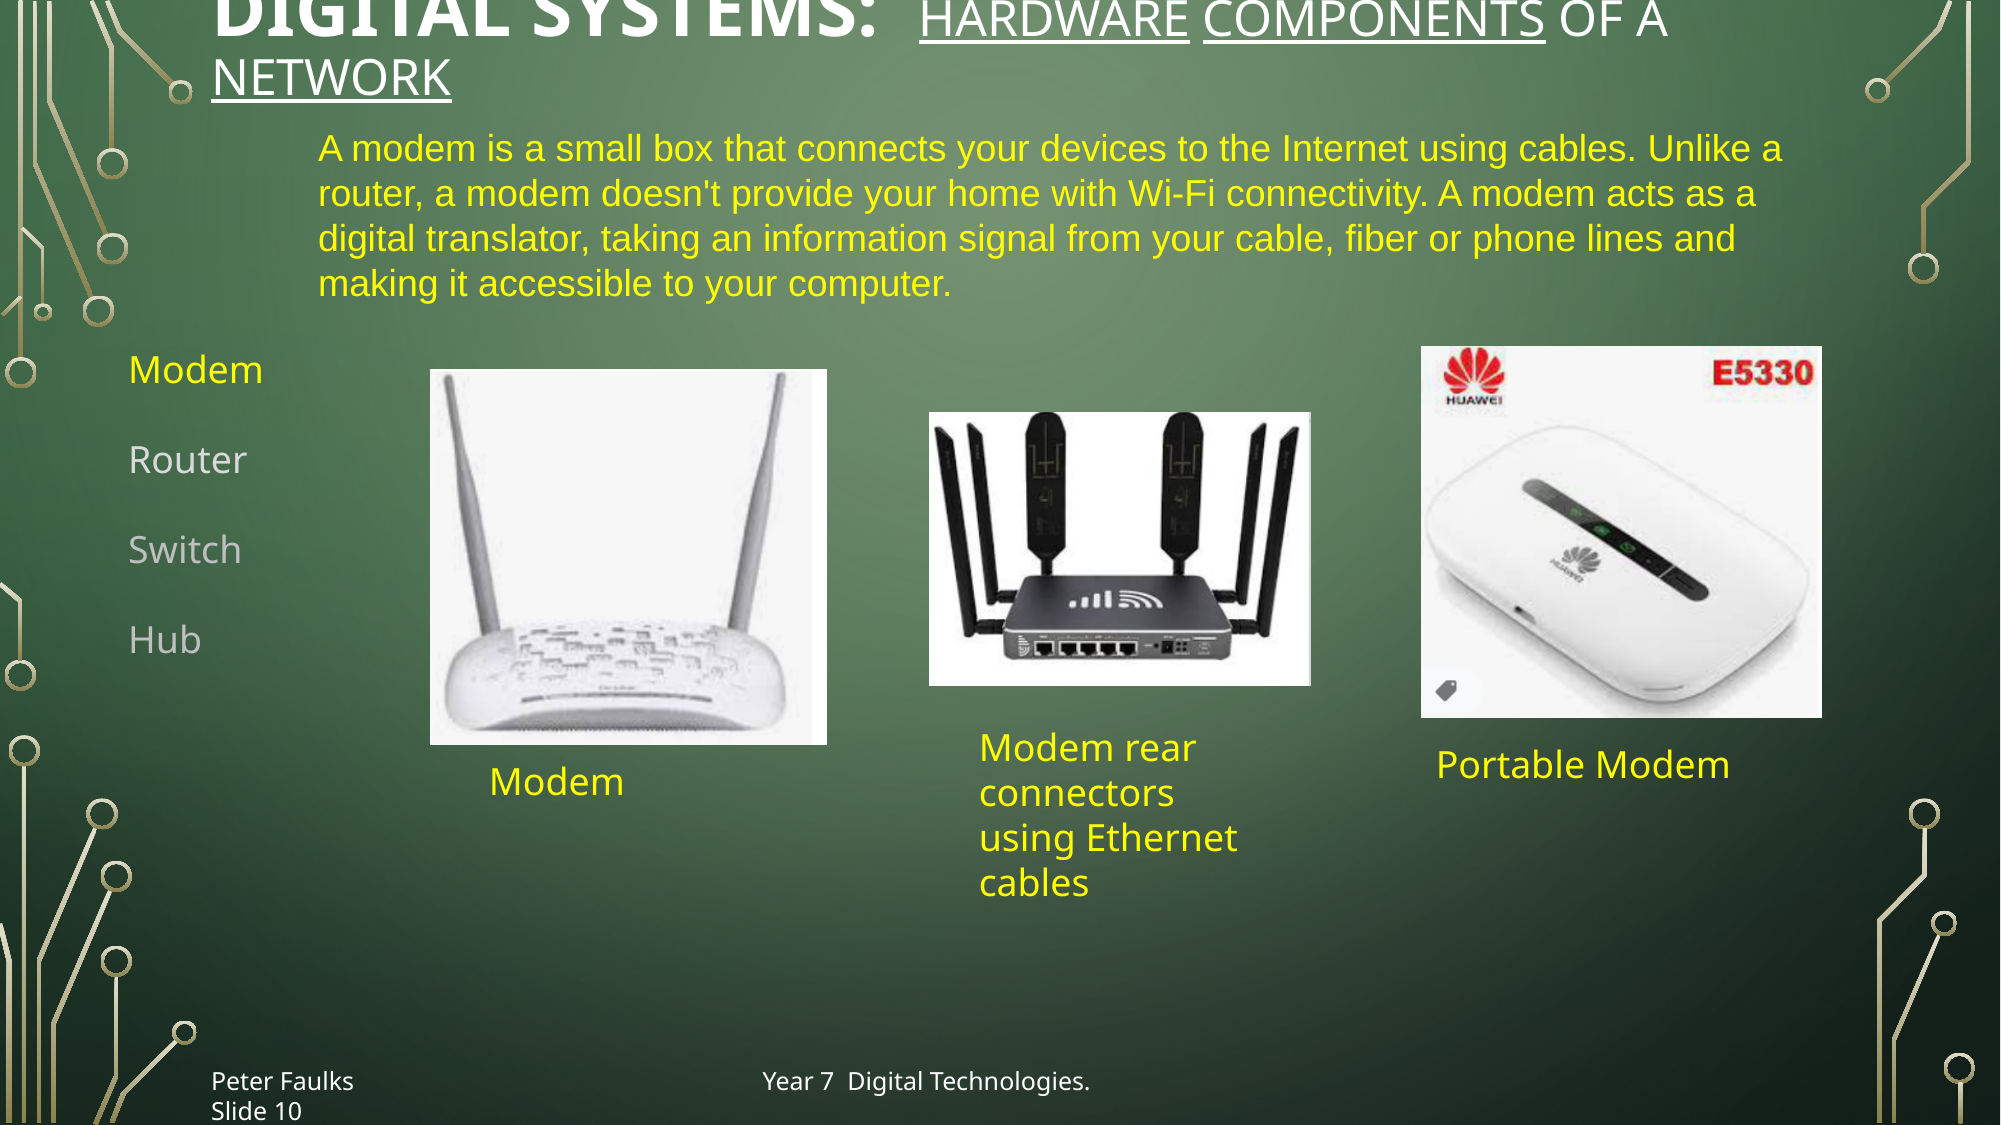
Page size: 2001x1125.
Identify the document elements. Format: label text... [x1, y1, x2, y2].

text_box A modem is a small box that connects your devices to the Internet using cables. Unlike a router, a modem doesn't provide your home with Wi-Fi connectivity. A modem acts as a digital translator, taking an information signal from your cable, fiber or phone lines and making it accessible to your computer. [303, 116, 1852, 312]
picture [430, 369, 827, 746]
picture [929, 412, 1311, 686]
text_box Digital Systems: Hardware components of a network [196, 0, 1822, 114]
text_box Portable Modem [1421, 733, 2000, 794]
picture [1420, 346, 1822, 718]
text_box Modem [474, 750, 662, 856]
text_box Modem rear connectors using Ethernet cables [963, 716, 1277, 957]
text_box Peter Faulks Year 7 Digital Technologies. Slide 10 [196, 1058, 1663, 1125]
text_box Modem Router Switch Hub [113, 338, 279, 713]
